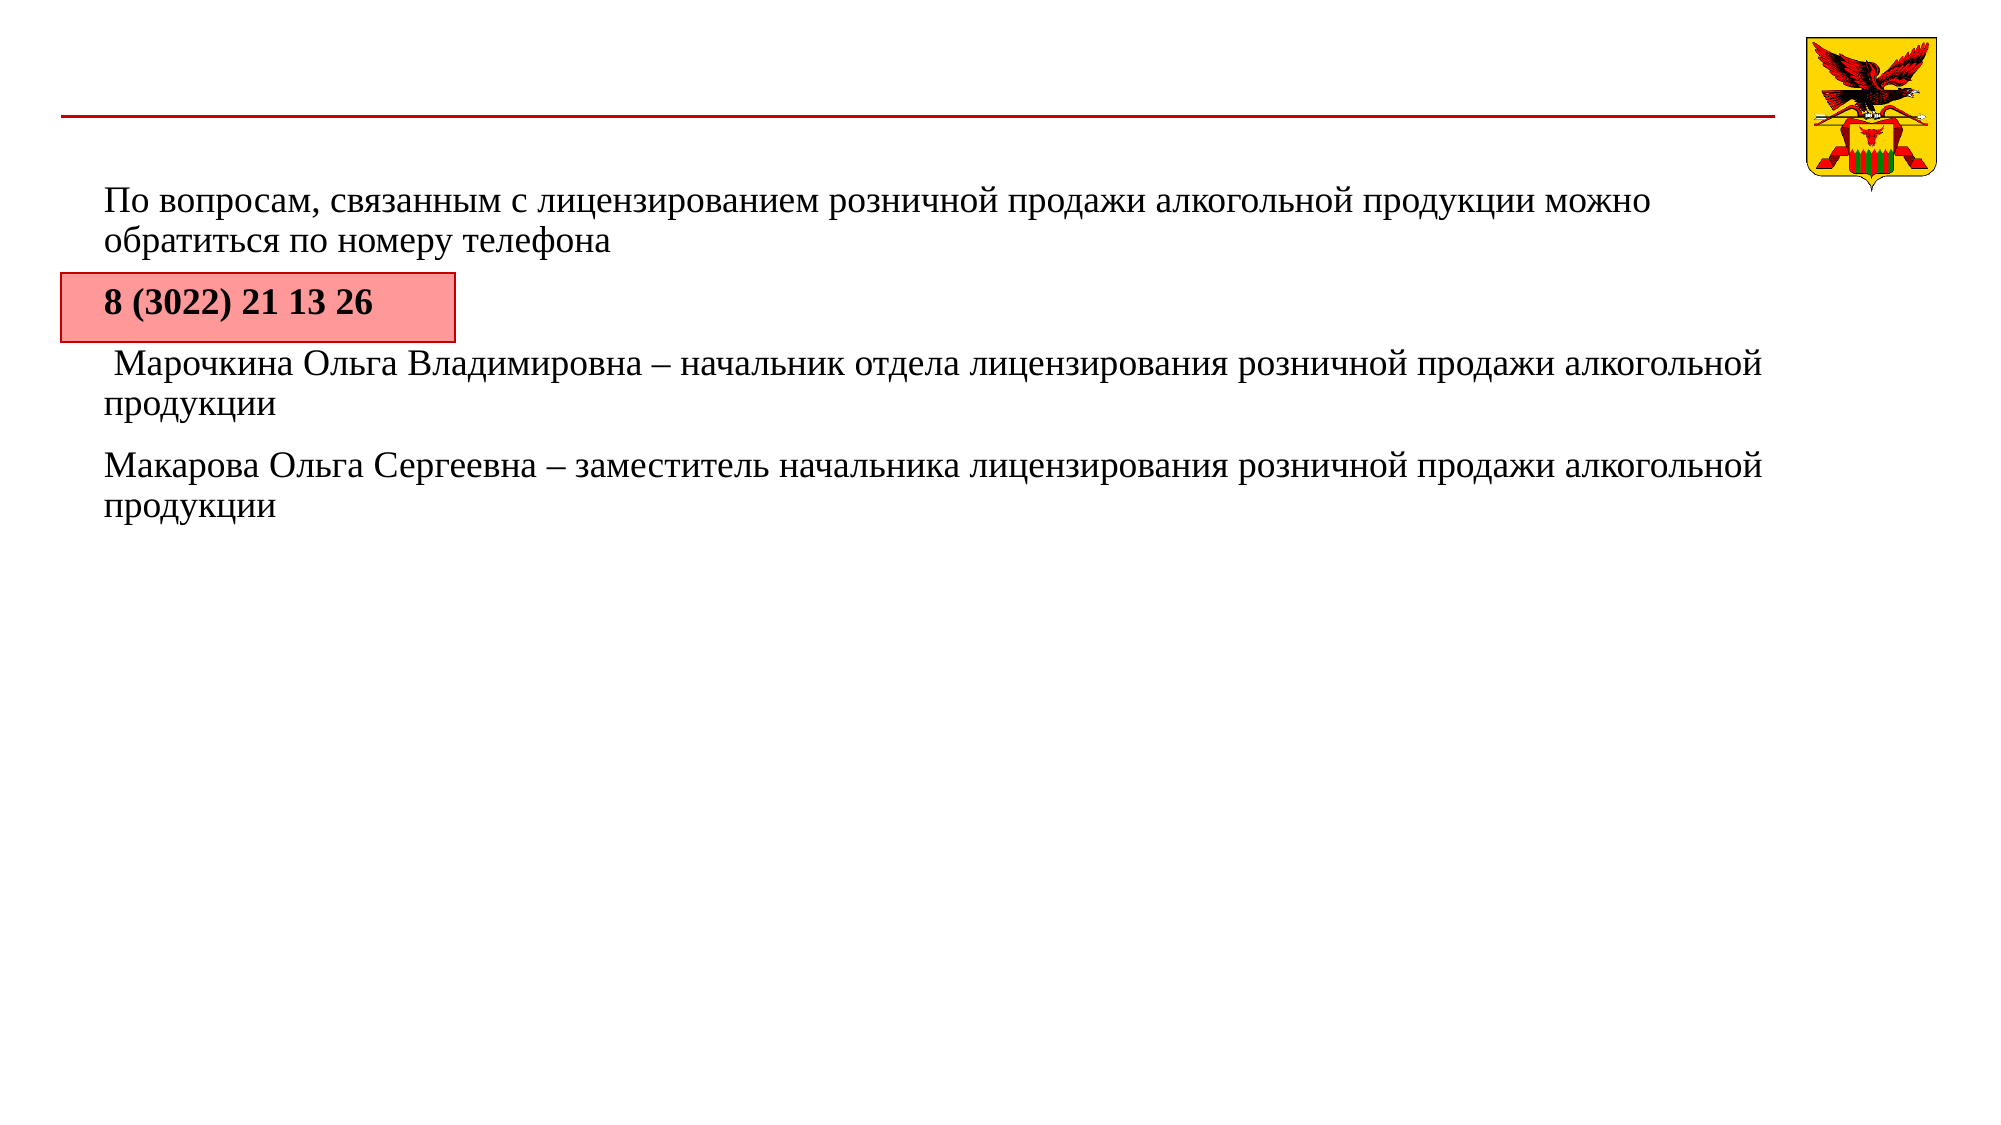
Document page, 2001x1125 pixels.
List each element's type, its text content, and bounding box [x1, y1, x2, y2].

text_box [60, 272, 89, 343]
subtitle По вопросам, связанным с лицензированием розничной продажи алкогольной продукции можно обратиться по номеру телефона 8 (3022) 21 13 26 Марочкина Ольга Владимировна – начальник отдела лицензирования розничной продажи алкогольной продукции Макарова Ольга Сергеевна – заместитель начальника лицензирования розничной продажи алкогольной продукции [89, 172, 1826, 635]
picture [1806, 37, 1937, 192]
